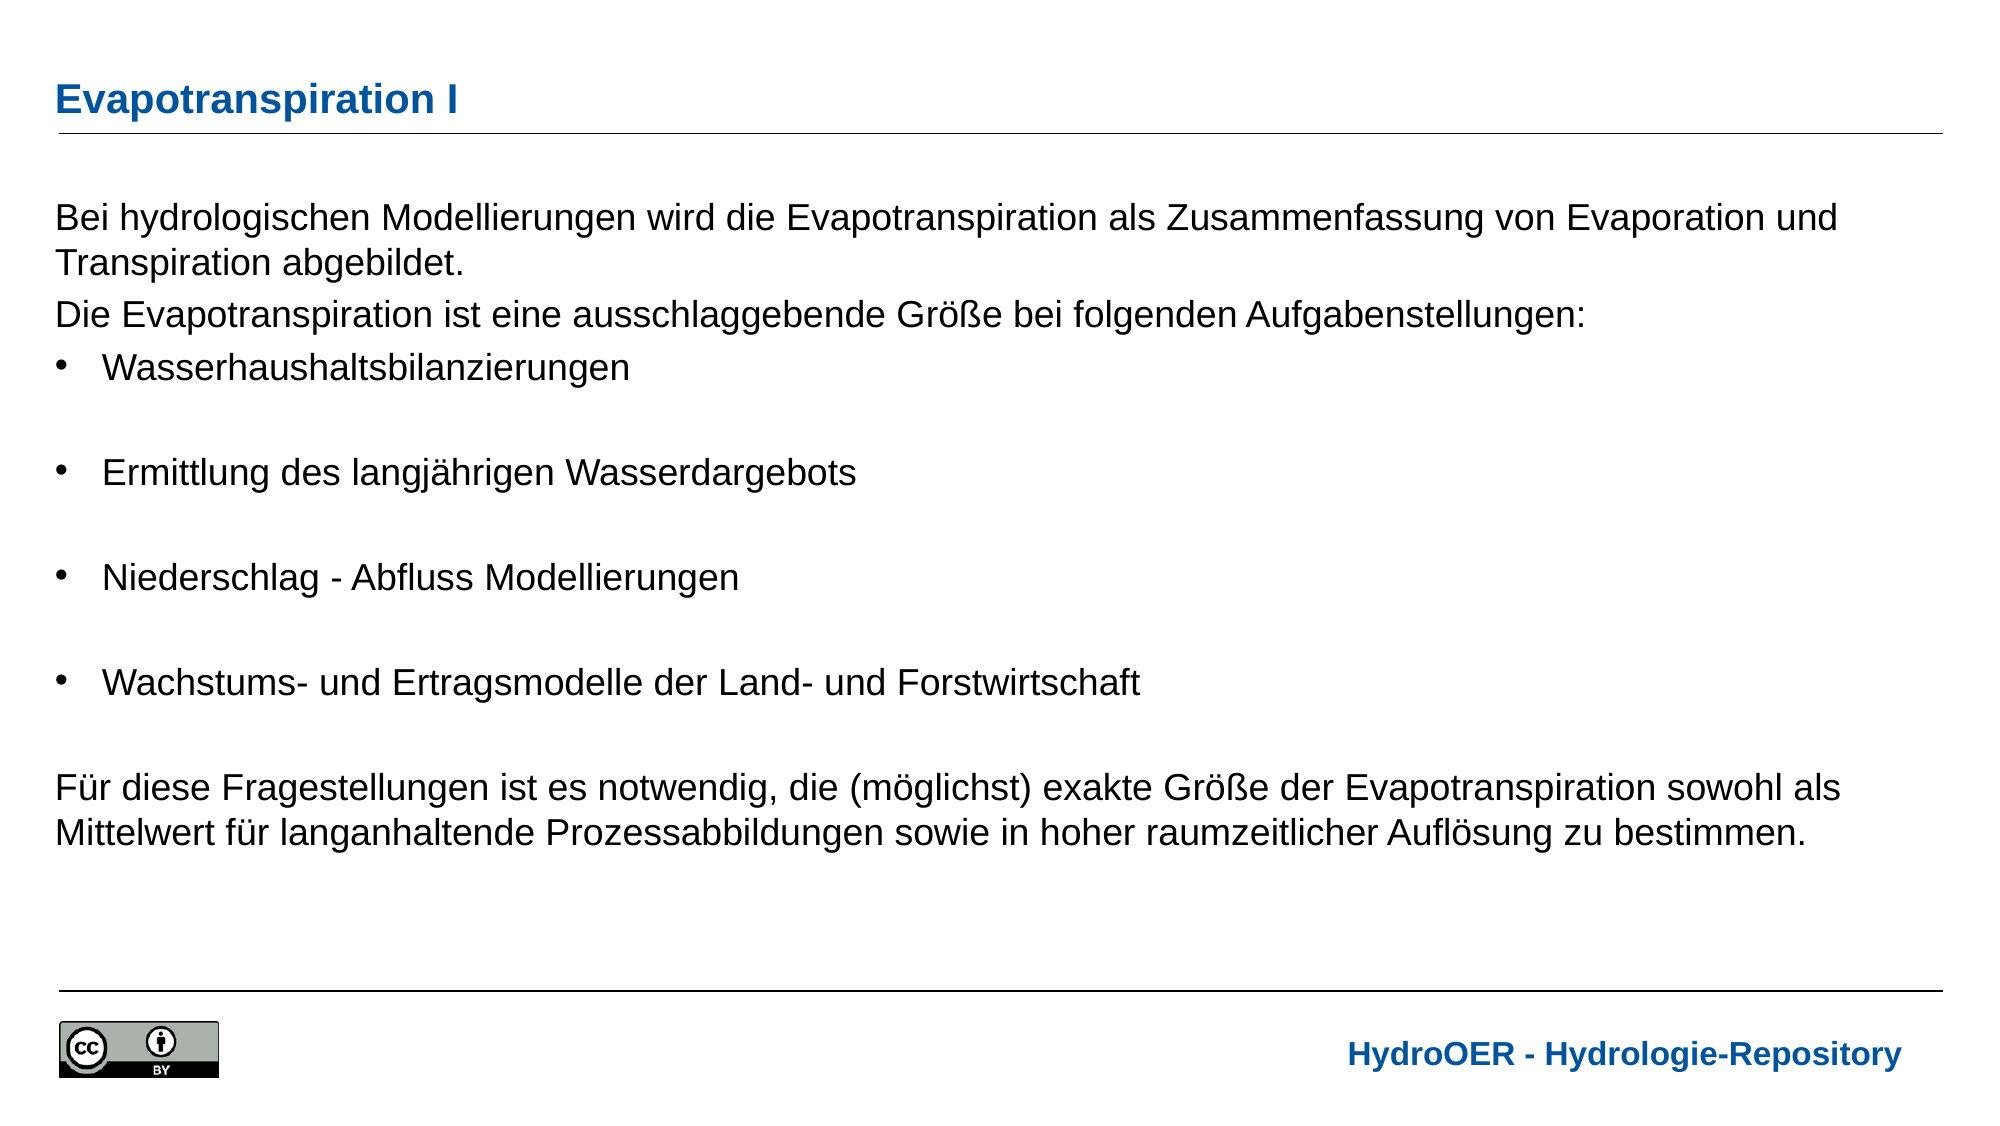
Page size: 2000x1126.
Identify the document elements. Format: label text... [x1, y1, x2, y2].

picture [59, 1021, 219, 1078]
title Evapotranspiration I [54, 32, 1939, 122]
list Bei hydrologischen Modellierungen wird die Evapotranspiration als Zusammenfassung von Evaporation und Transpiration abgebildet. Die Evapotranspiration ist eine ausschlaggebende Größe bei folgenden Aufgabenstellungen: Wasserhaushaltsbilanzierungen Ermittlung des langjährigen Wasserdargebots Niederschlag - Abfluss Modellierungen Wachstums- und Ertragsmodelle der Land- und Forstwirtschaft Für diese Fragestellungen ist es notwendig, die (möglichst) exakte Größe der Evapotranspiration sowohl als Mittelwert für langanhaltende Prozessabbildungen sowie in hoher raumzeitlicher Auflösung zu bestimmen. [54, 192, 1939, 935]
